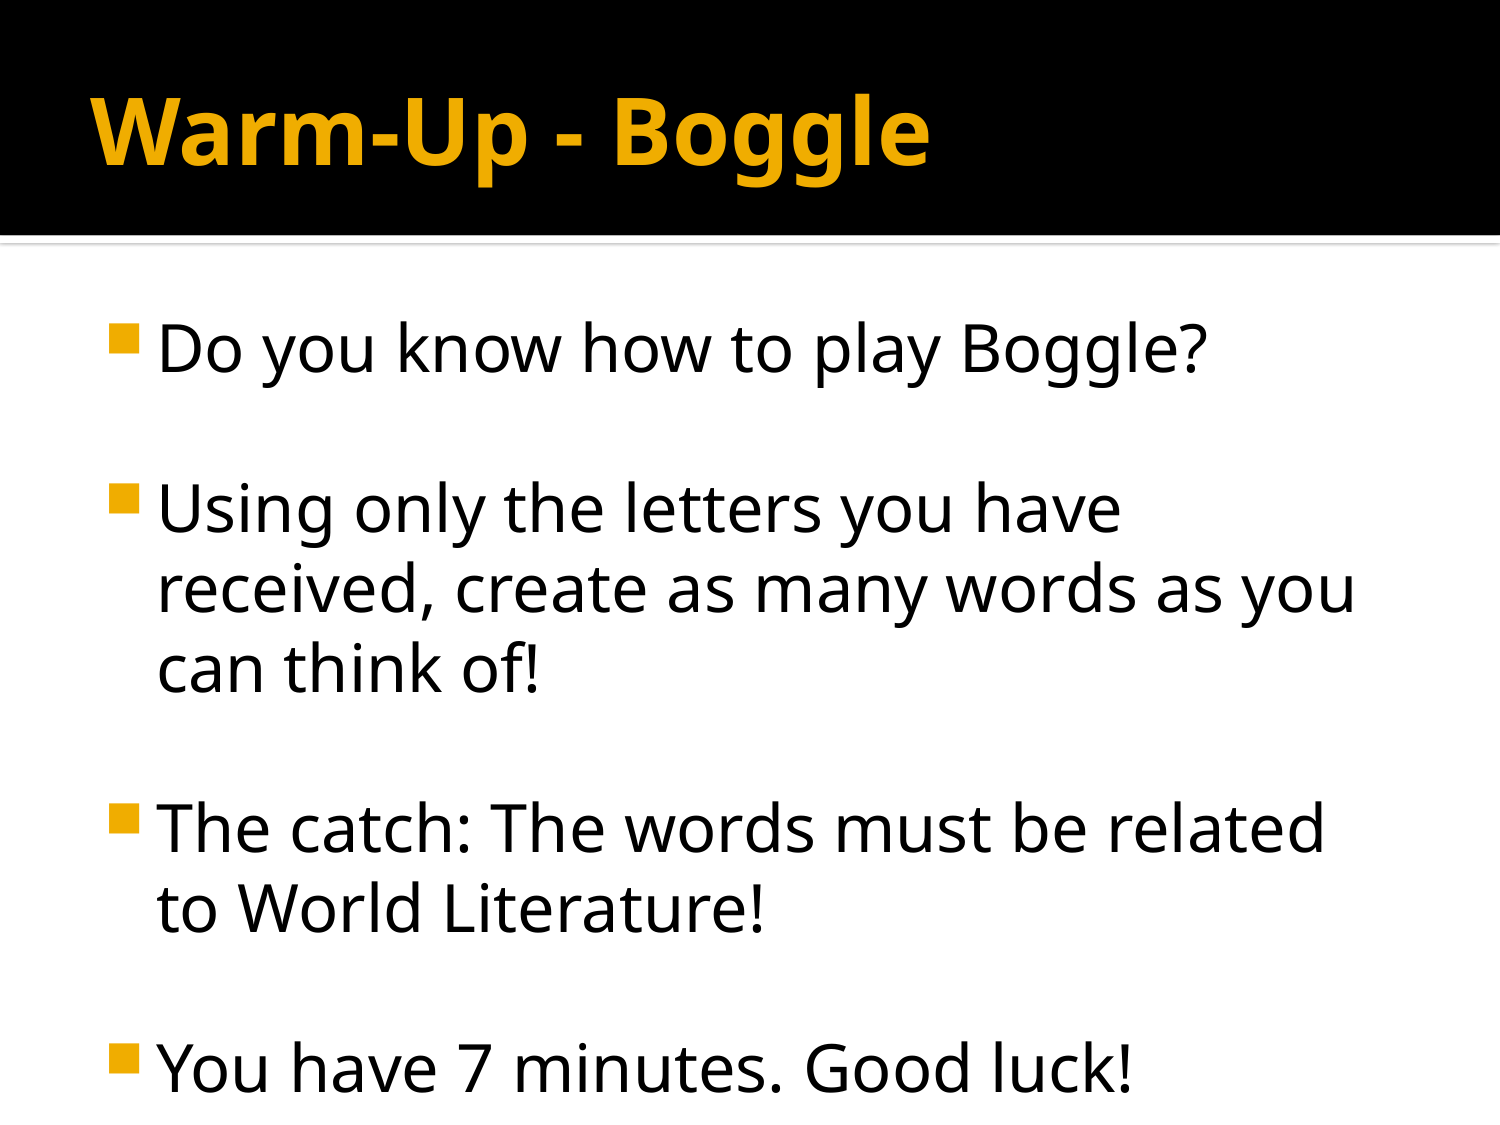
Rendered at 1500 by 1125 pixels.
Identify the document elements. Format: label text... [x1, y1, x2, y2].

list Do you know how to play Boggle? Using only the letters you have received, create as many words as you can think of! The catch: The words must be related to World Literature! You have 7 minutes. Good luck! [75, 291, 1425, 1050]
title Warm-Up - Boggle [75, 25, 1425, 231]
